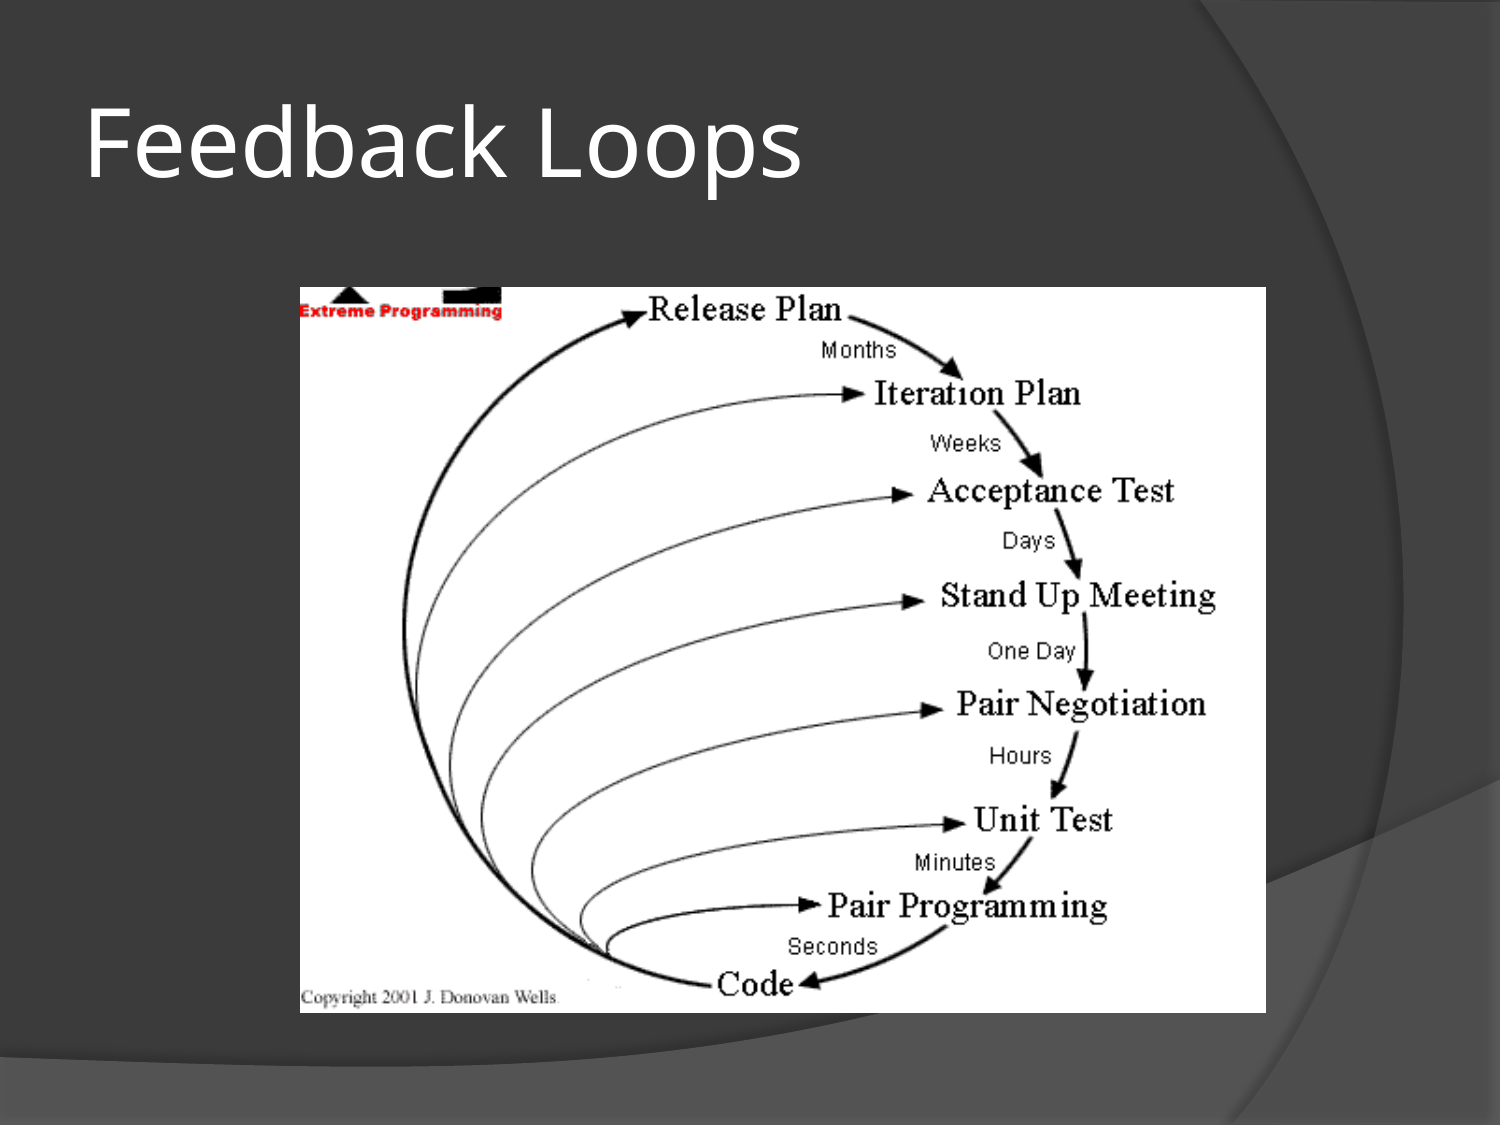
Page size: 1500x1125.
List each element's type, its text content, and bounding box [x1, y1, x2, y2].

picture [299, 287, 1267, 1013]
title Feedback Loops [75, 45, 1301, 233]
